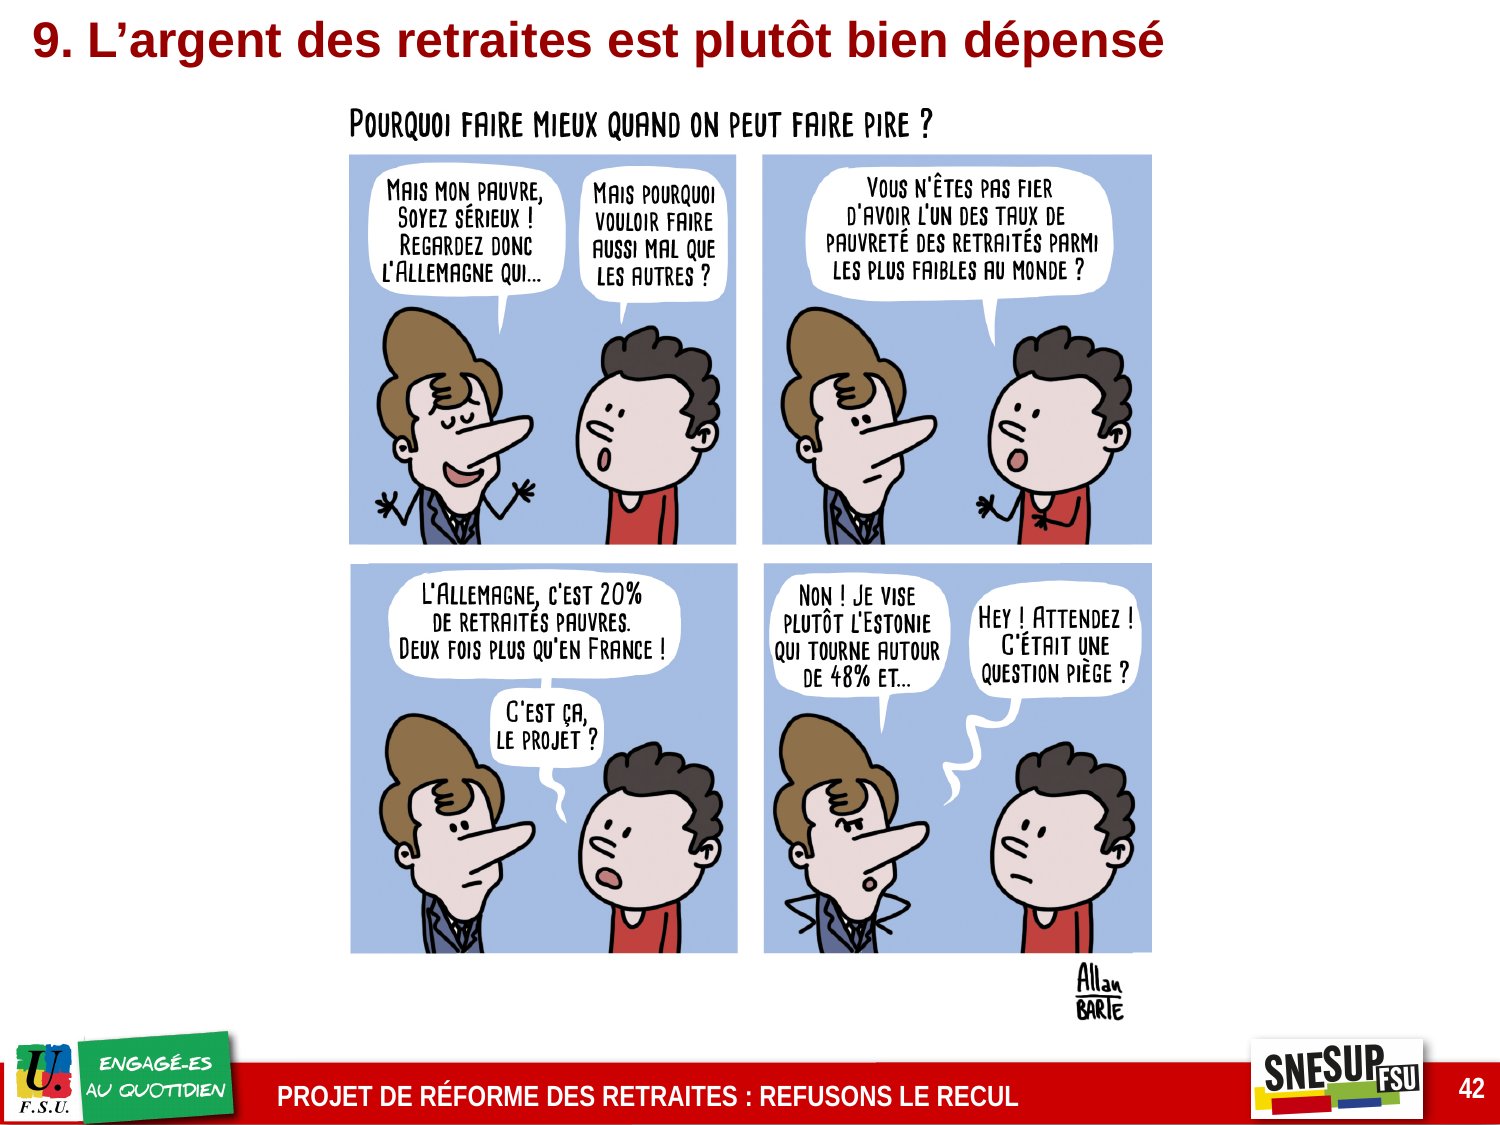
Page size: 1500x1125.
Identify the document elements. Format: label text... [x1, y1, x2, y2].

text_box 9. L’argent des retraites est plutôt bien dépensé [17, 0, 1500, 61]
picture [317, 88, 1183, 1037]
picture [1251, 1039, 1423, 1119]
picture [4, 1027, 246, 1125]
text_box 42 [1432, 1062, 1500, 1125]
